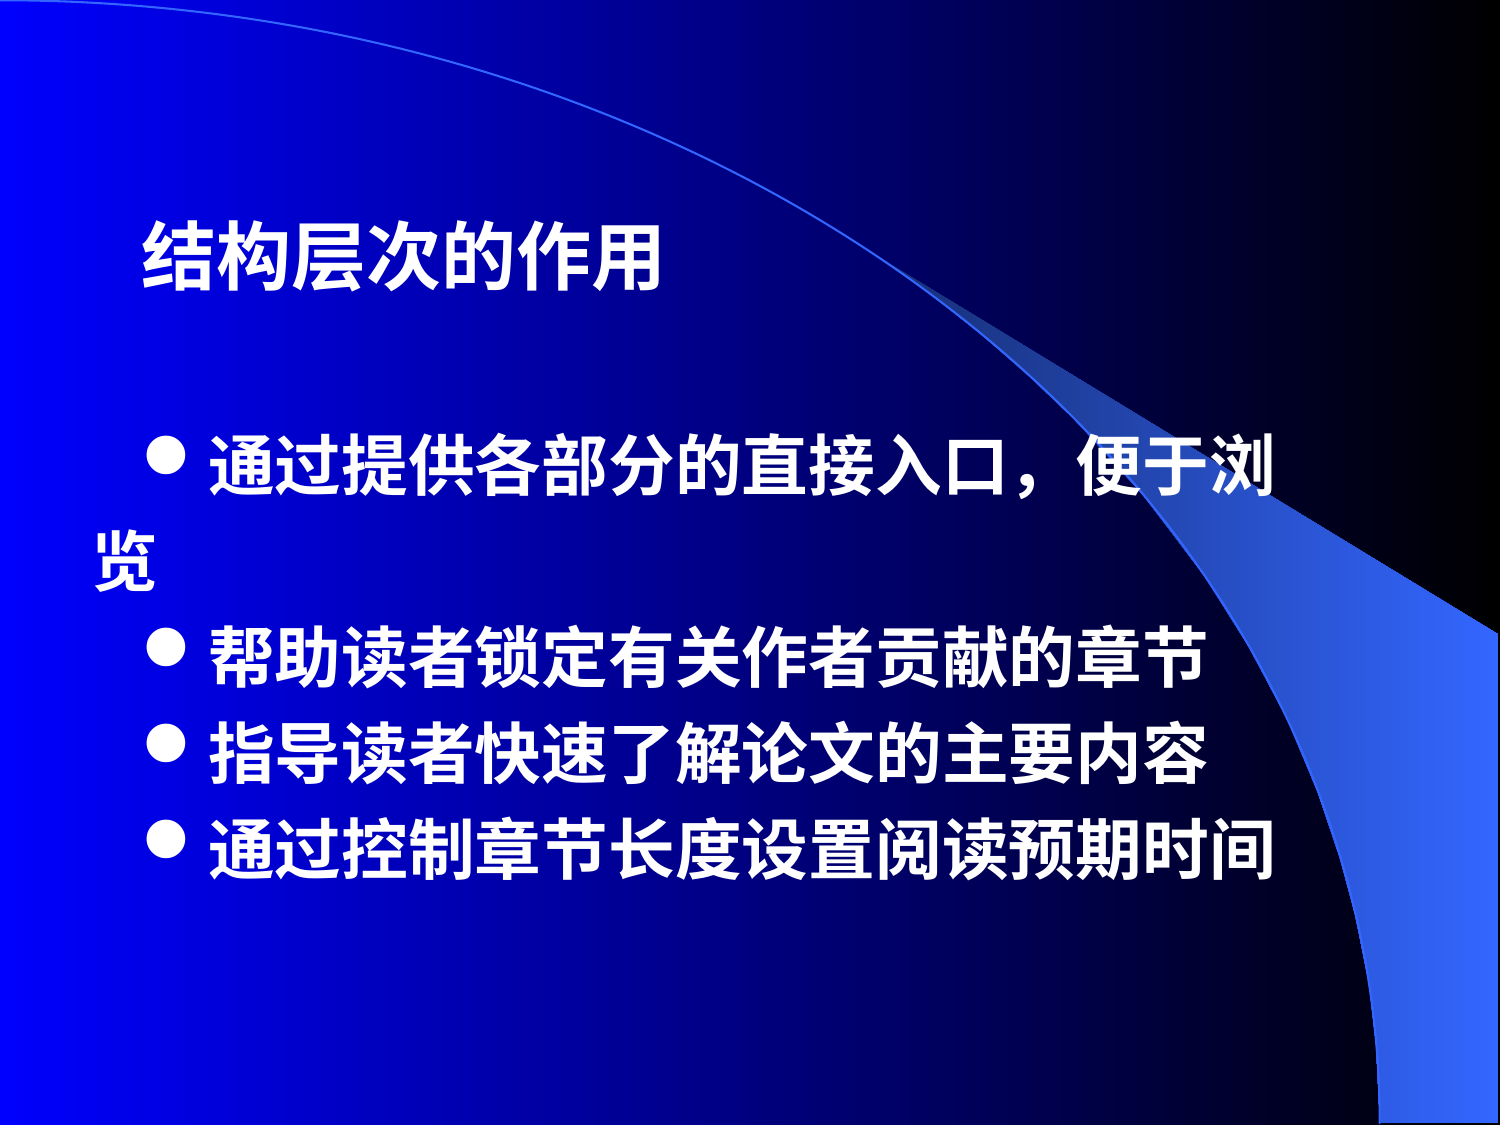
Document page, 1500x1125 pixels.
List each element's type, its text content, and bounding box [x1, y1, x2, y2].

text_box 结构层次的作用 通过提供各部分的直接入口，便于浏览 帮助读者锁定有关作者贡献的章节 指导读者快速了解论文的主要内容 通过控制章节长度设置阅读预期时间 [76, 184, 1341, 895]
